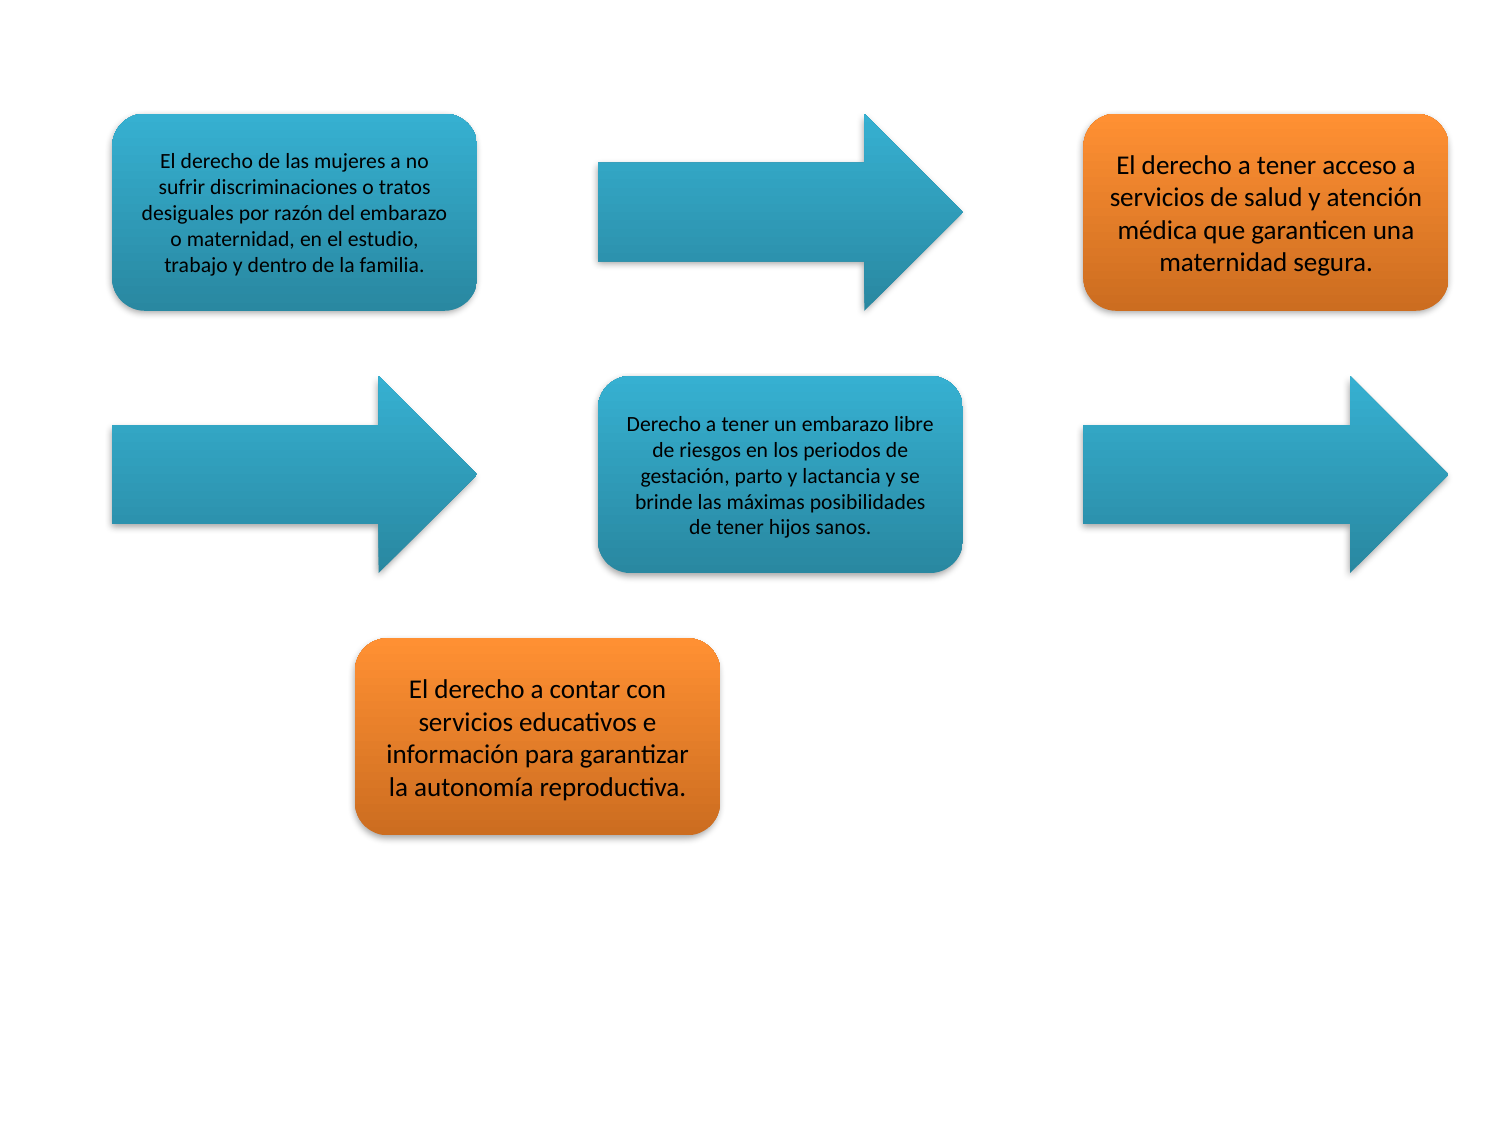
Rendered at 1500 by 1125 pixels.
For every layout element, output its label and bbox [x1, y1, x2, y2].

list [111, 113, 1449, 994]
